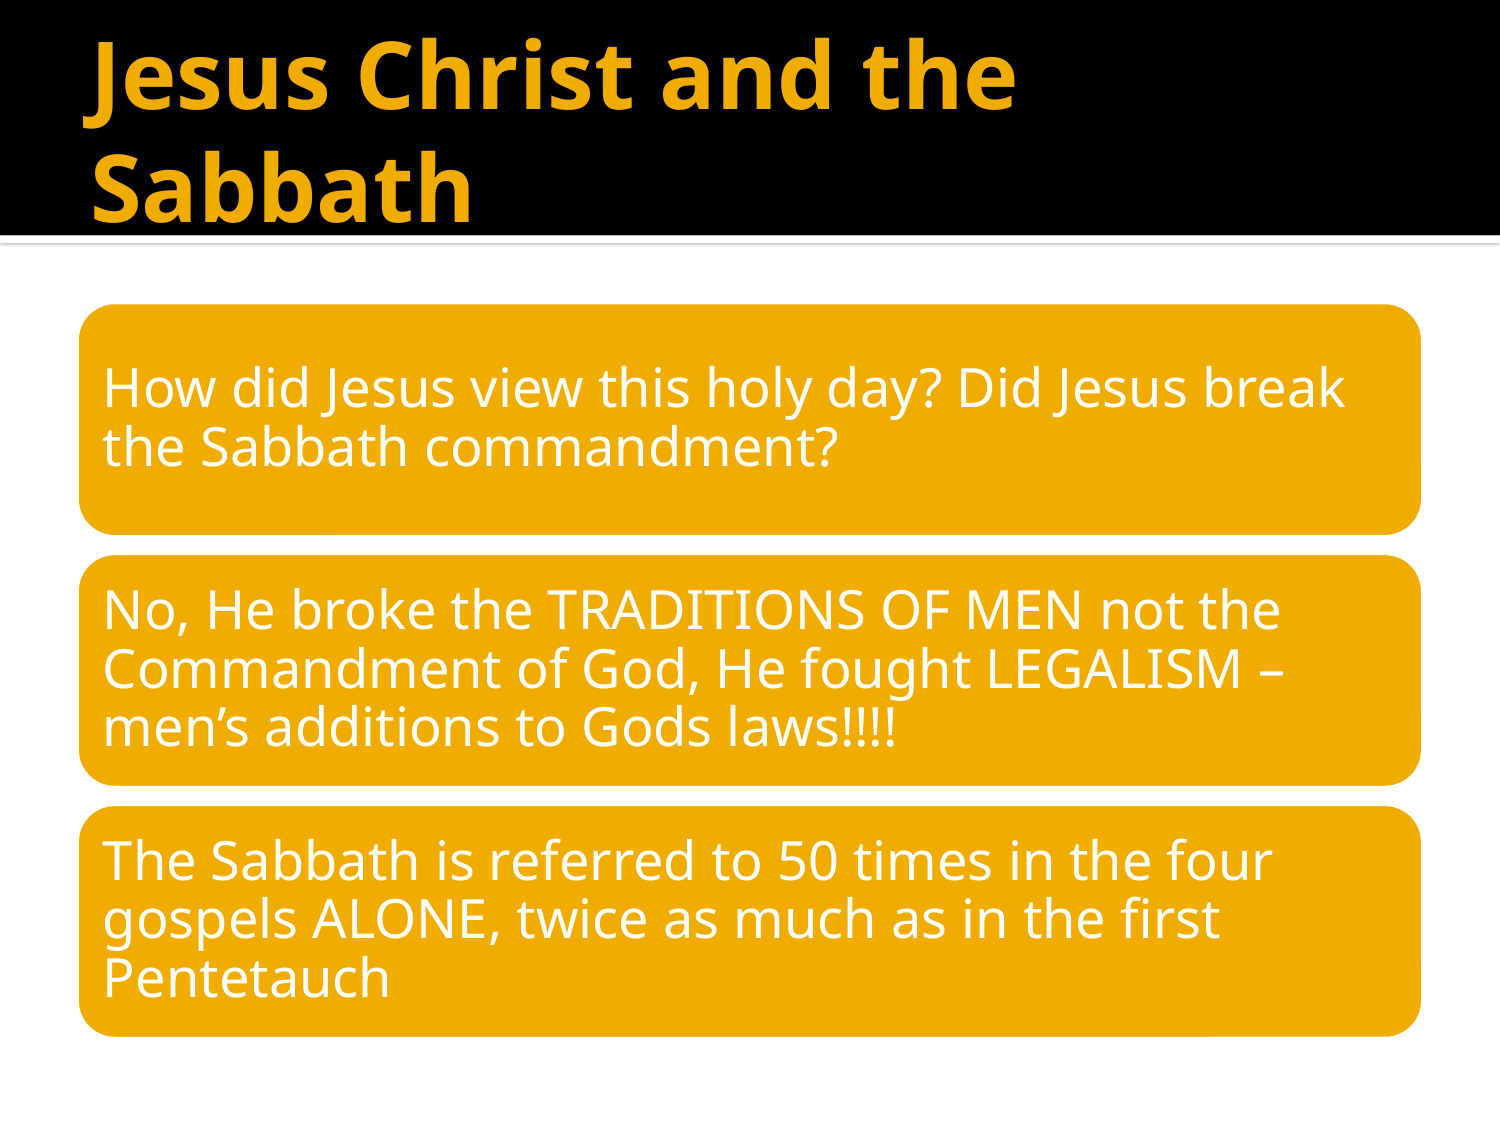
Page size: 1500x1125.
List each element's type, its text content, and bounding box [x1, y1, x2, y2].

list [74, 291, 1425, 1050]
title Jesus Christ and the Sabbath [75, 25, 1425, 231]
